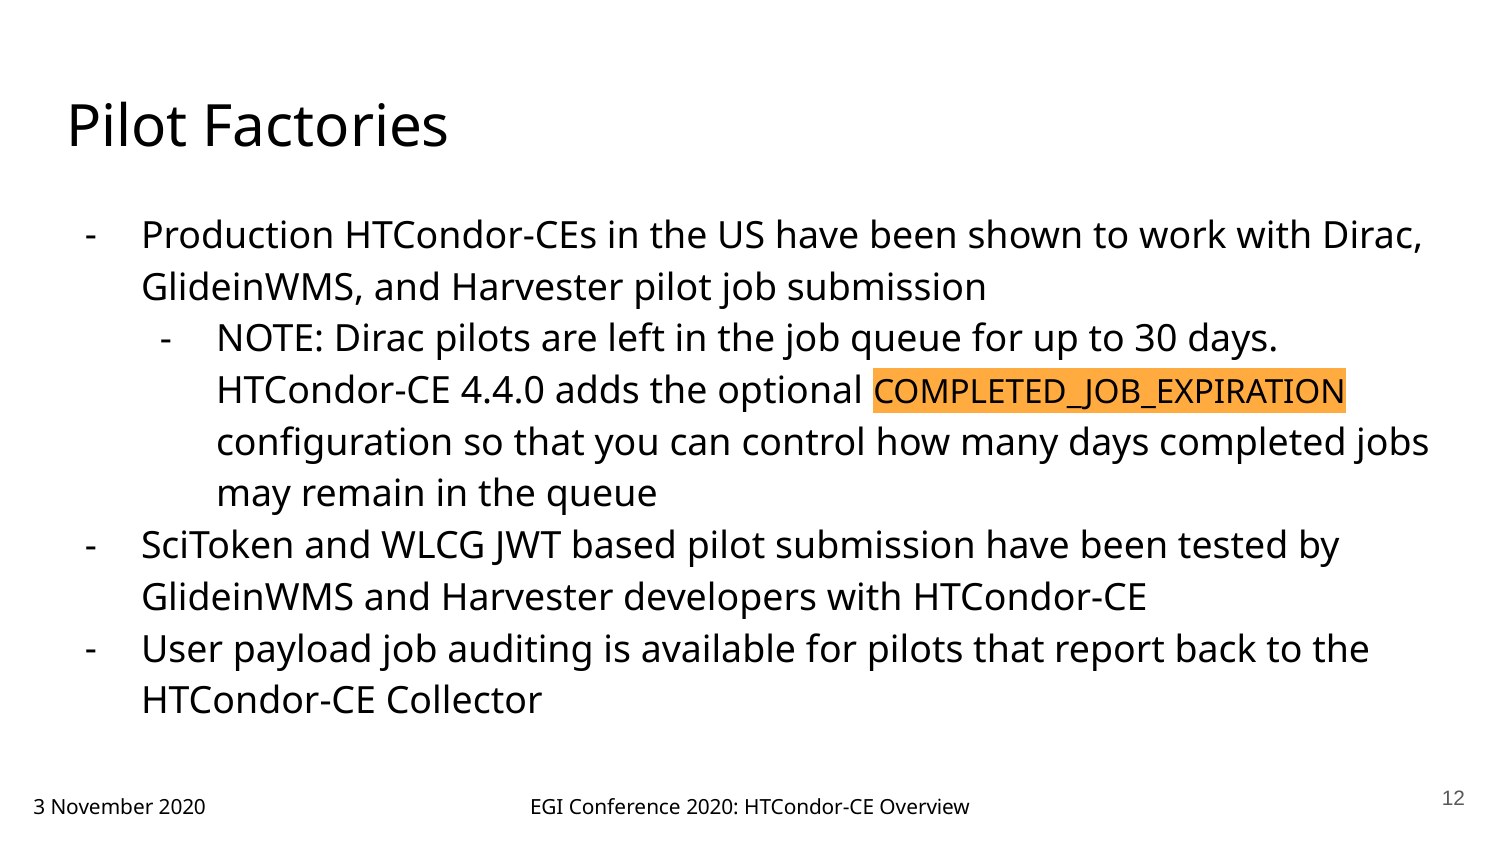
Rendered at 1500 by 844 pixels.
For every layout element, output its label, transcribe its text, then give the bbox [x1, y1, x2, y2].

title Pilot Factories [51, 72, 1449, 167]
slide_number ‹#› [1389, 764, 1480, 830]
list Production HTCondor-CEs in the US have been shown to work with Dirac, GlideinWMS, and Harvester pilot job submission NOTE: Dirac pilots are left in the job queue for up to 30 days. HTCondor-CE 4.4.0 adds the optional COMPLETED_JOB_EXPIRATION configuration so that you can control how many days completed jobs may remain in the queue SciToken and WLCG JWT based pilot submission have been tested by GlideinWMS and Harvester developers with HTCondor-CE User payload job auditing is available for pilots that report back to the HTCondor-CE Collector [51, 189, 1449, 750]
